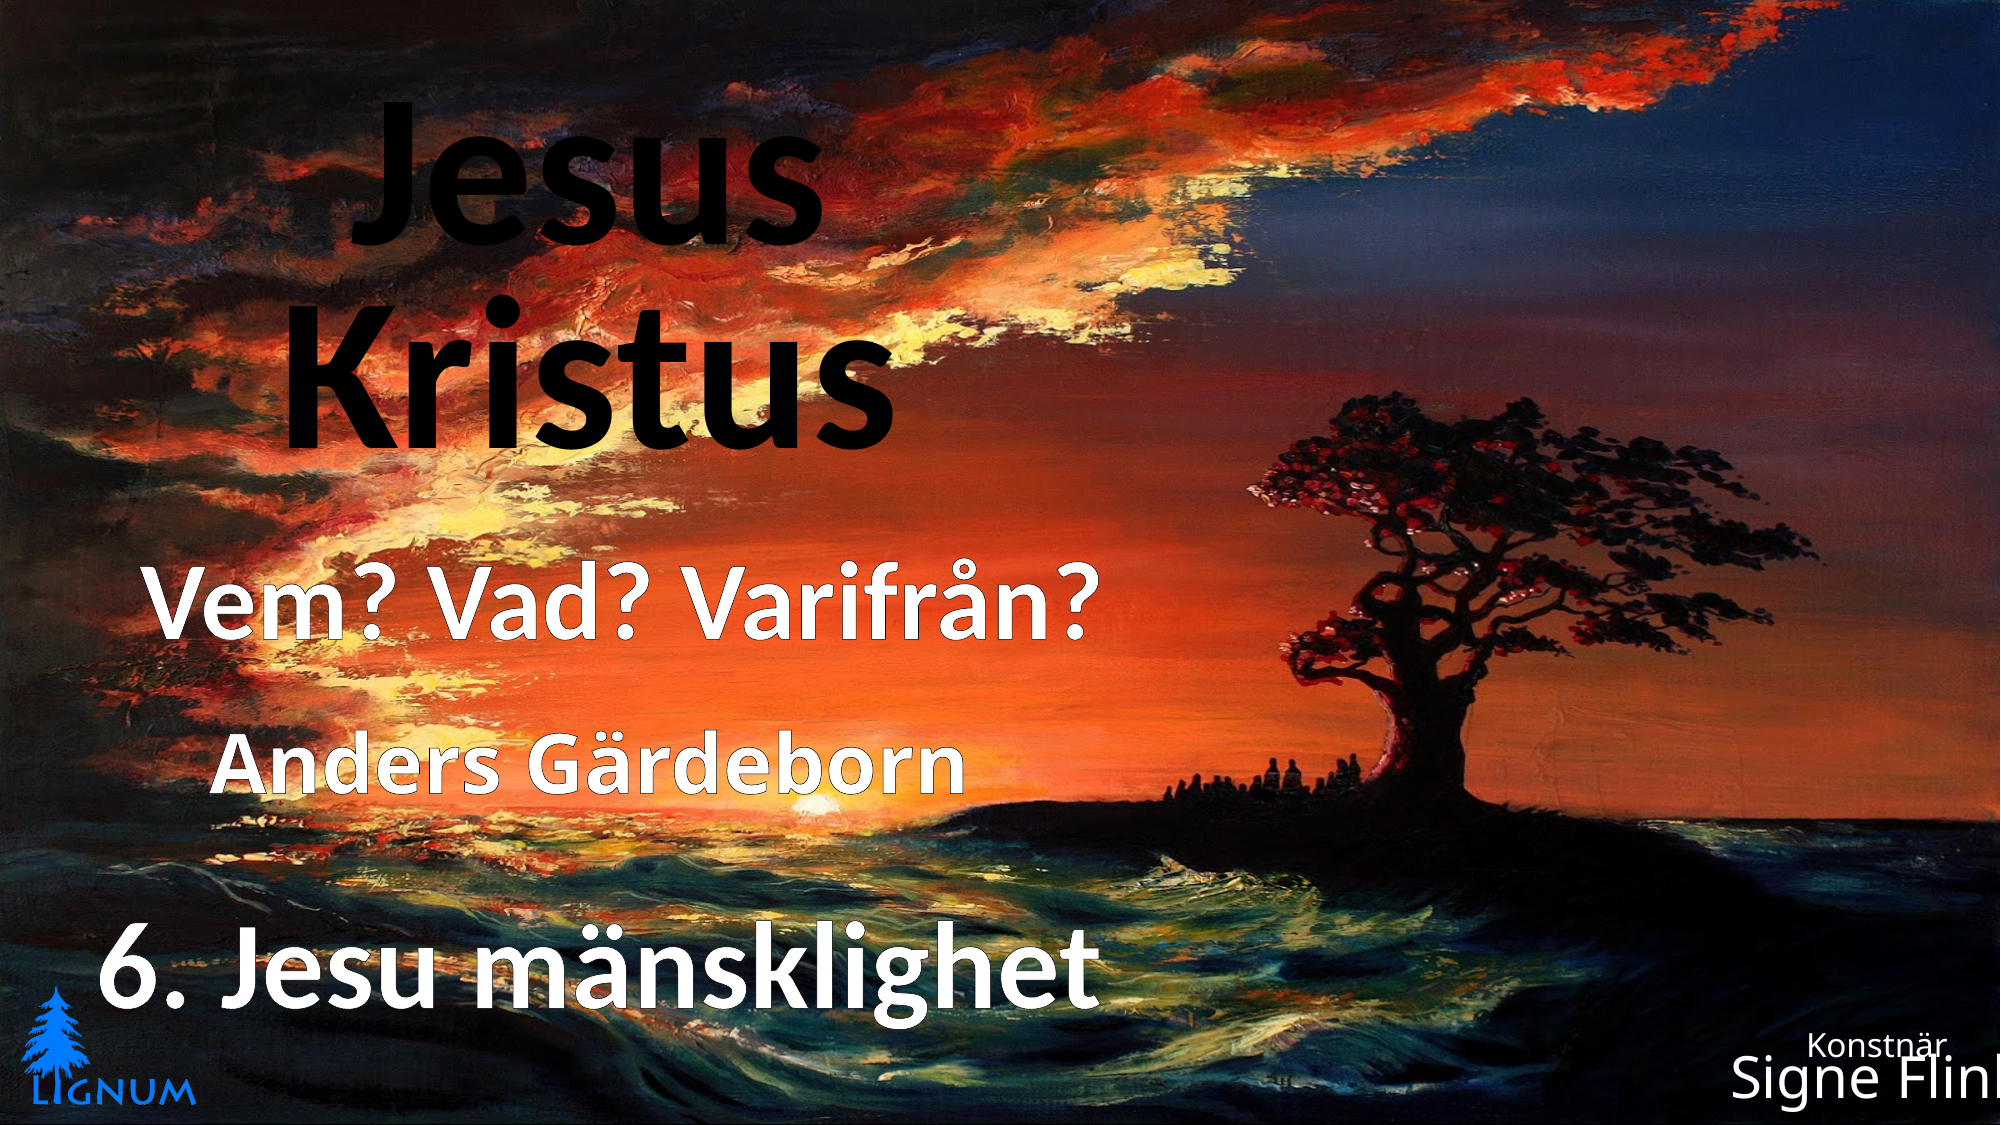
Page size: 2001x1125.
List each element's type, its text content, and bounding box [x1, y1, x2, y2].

title 6. Jesu mänsklighet [0, 892, 1143, 1050]
picture [0, 0, 2000, 1124]
